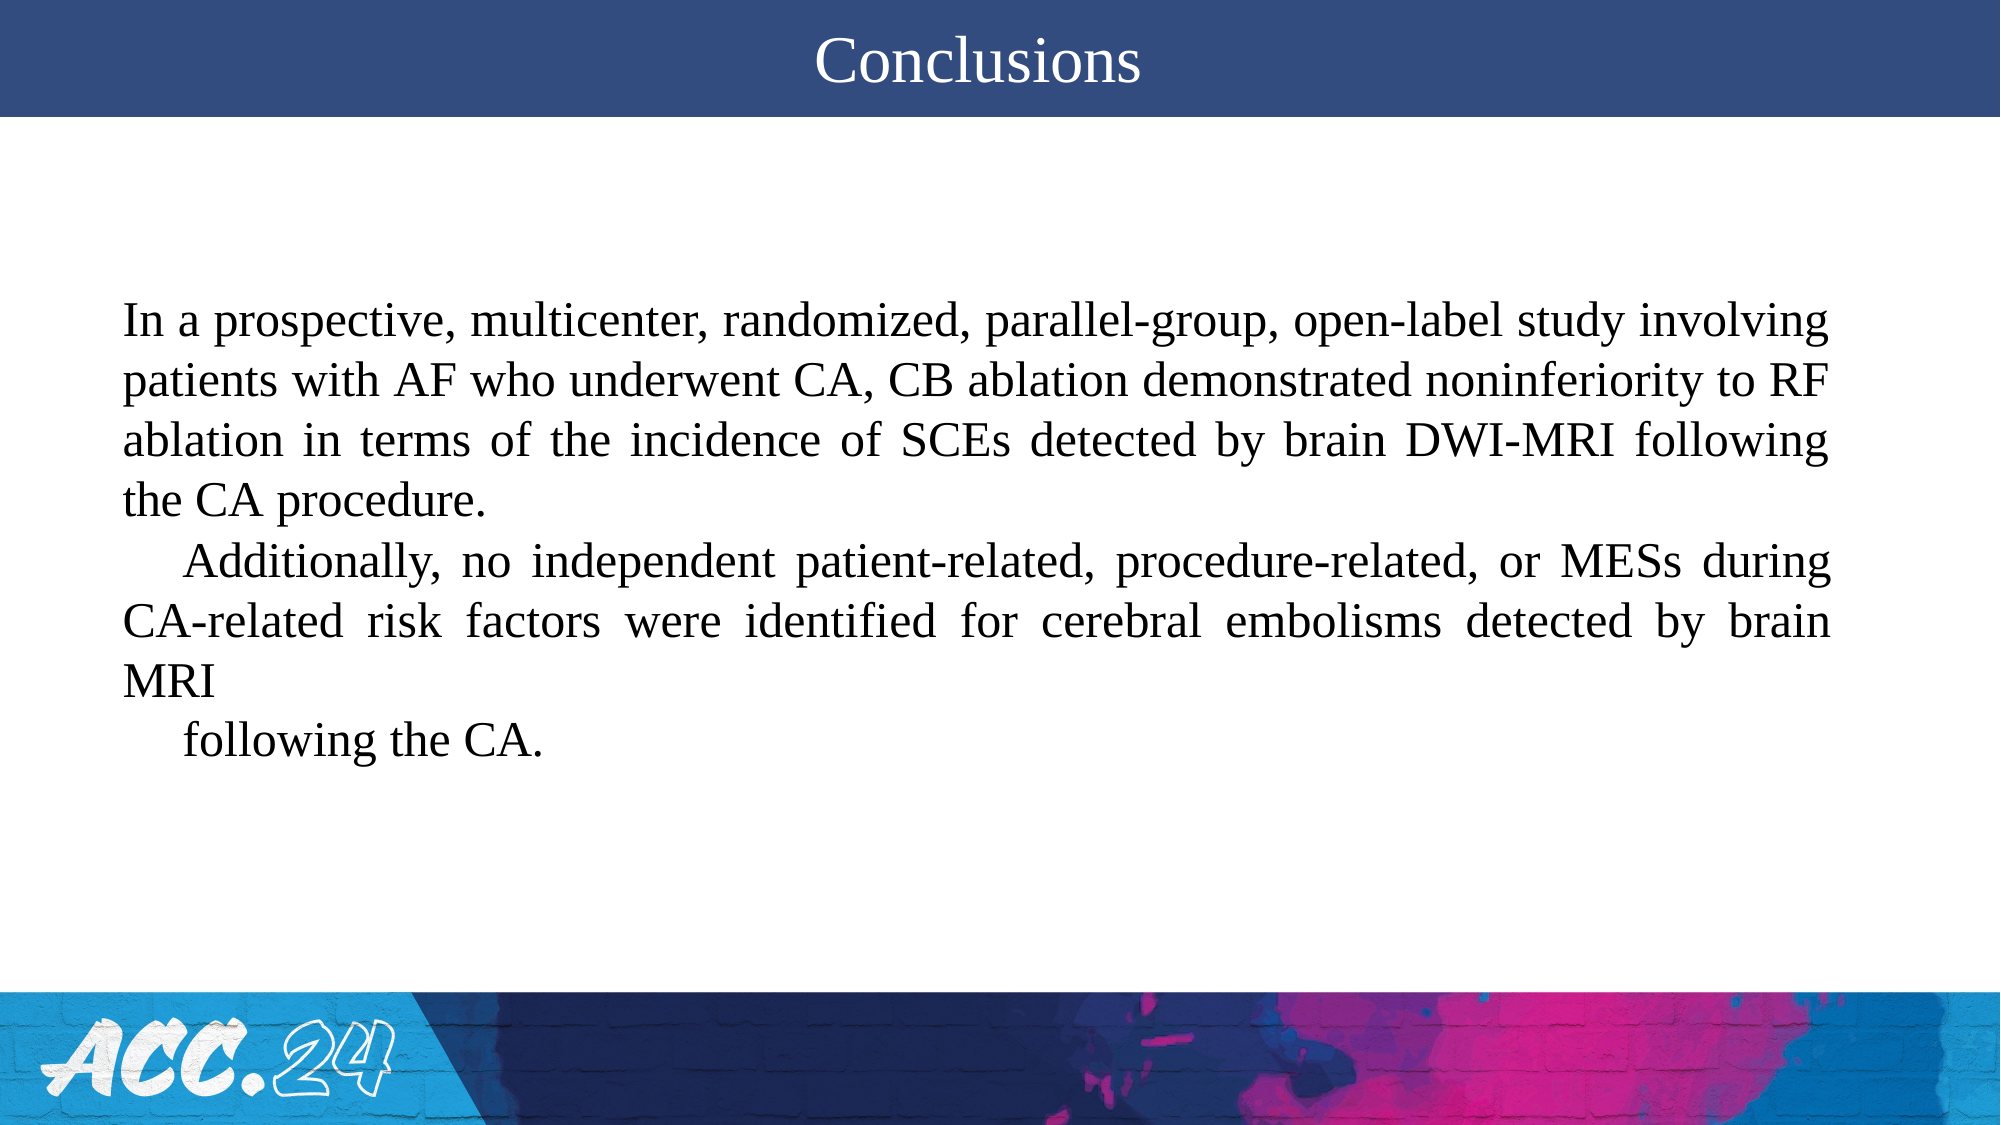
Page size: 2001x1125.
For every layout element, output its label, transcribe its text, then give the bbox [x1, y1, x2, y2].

title Conclusions [812, 14, 1147, 205]
list In a prospective, multicenter, randomized, parallel-group, open-label study involving patients with AF who underwent CA, CB ablation demonstrated noninferiority to RF ablation in terms of the incidence of SCEs detected by brain DWI-MRI following the CA procedure. Additionally, no independent patient-related, procedure-related, or MESs during CA-related risk factors were identified for cerebral embolisms detected by brain MRI following the CA. [120, 285, 1833, 925]
picture [0, 991, 2000, 1125]
text_box [0, 0, 2000, 117]
